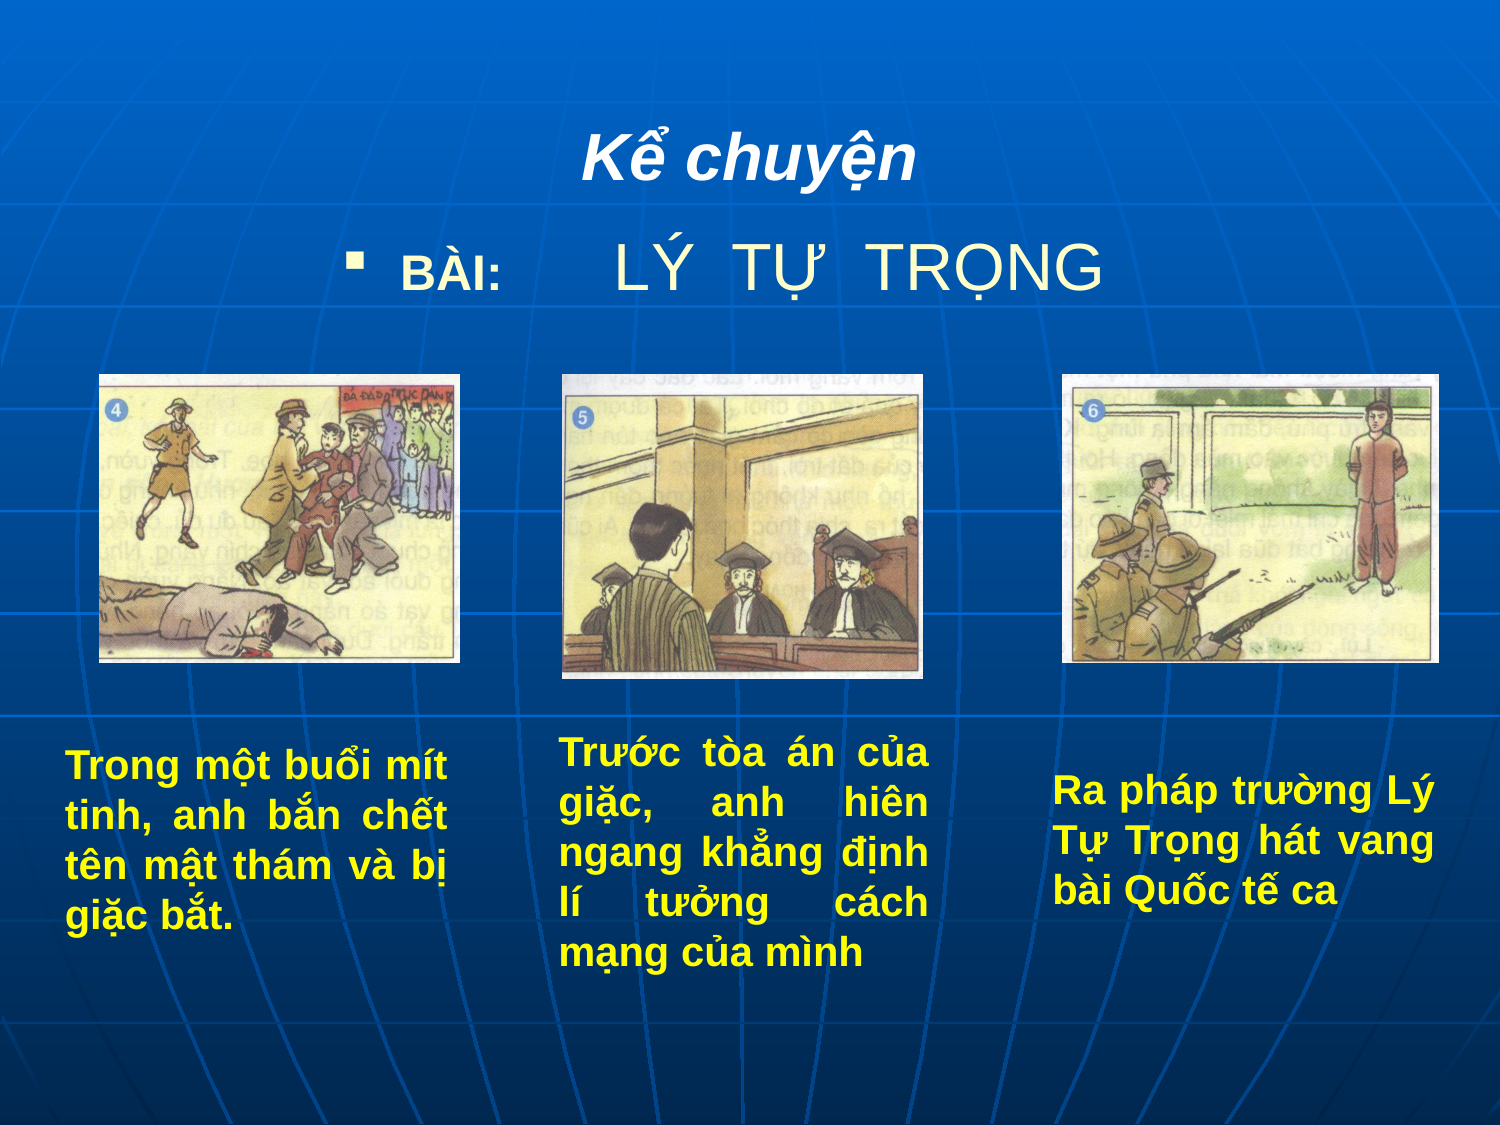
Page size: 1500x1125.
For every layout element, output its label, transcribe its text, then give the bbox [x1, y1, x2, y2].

title Kể chuyện [74, 45, 1426, 184]
list BÀI: LÝ TỰ TRỌNG [249, 224, 1201, 313]
picture [99, 374, 461, 664]
text_box [537, 762, 950, 988]
picture [1062, 374, 1439, 664]
text_box Trước tòa án của giặc, anh hiên ngang khẳng định lí tưởng cách mạng của mình [537, 737, 950, 762]
text_box Trong một buổi mít tinh, anh bắn chết tên mật thám và bị giặc bắt. [50, 724, 463, 950]
picture [562, 374, 923, 680]
text_box Ra pháp trường Lý Tự Trọng hát vang bài Quốc tế ca [1037, 724, 1450, 950]
